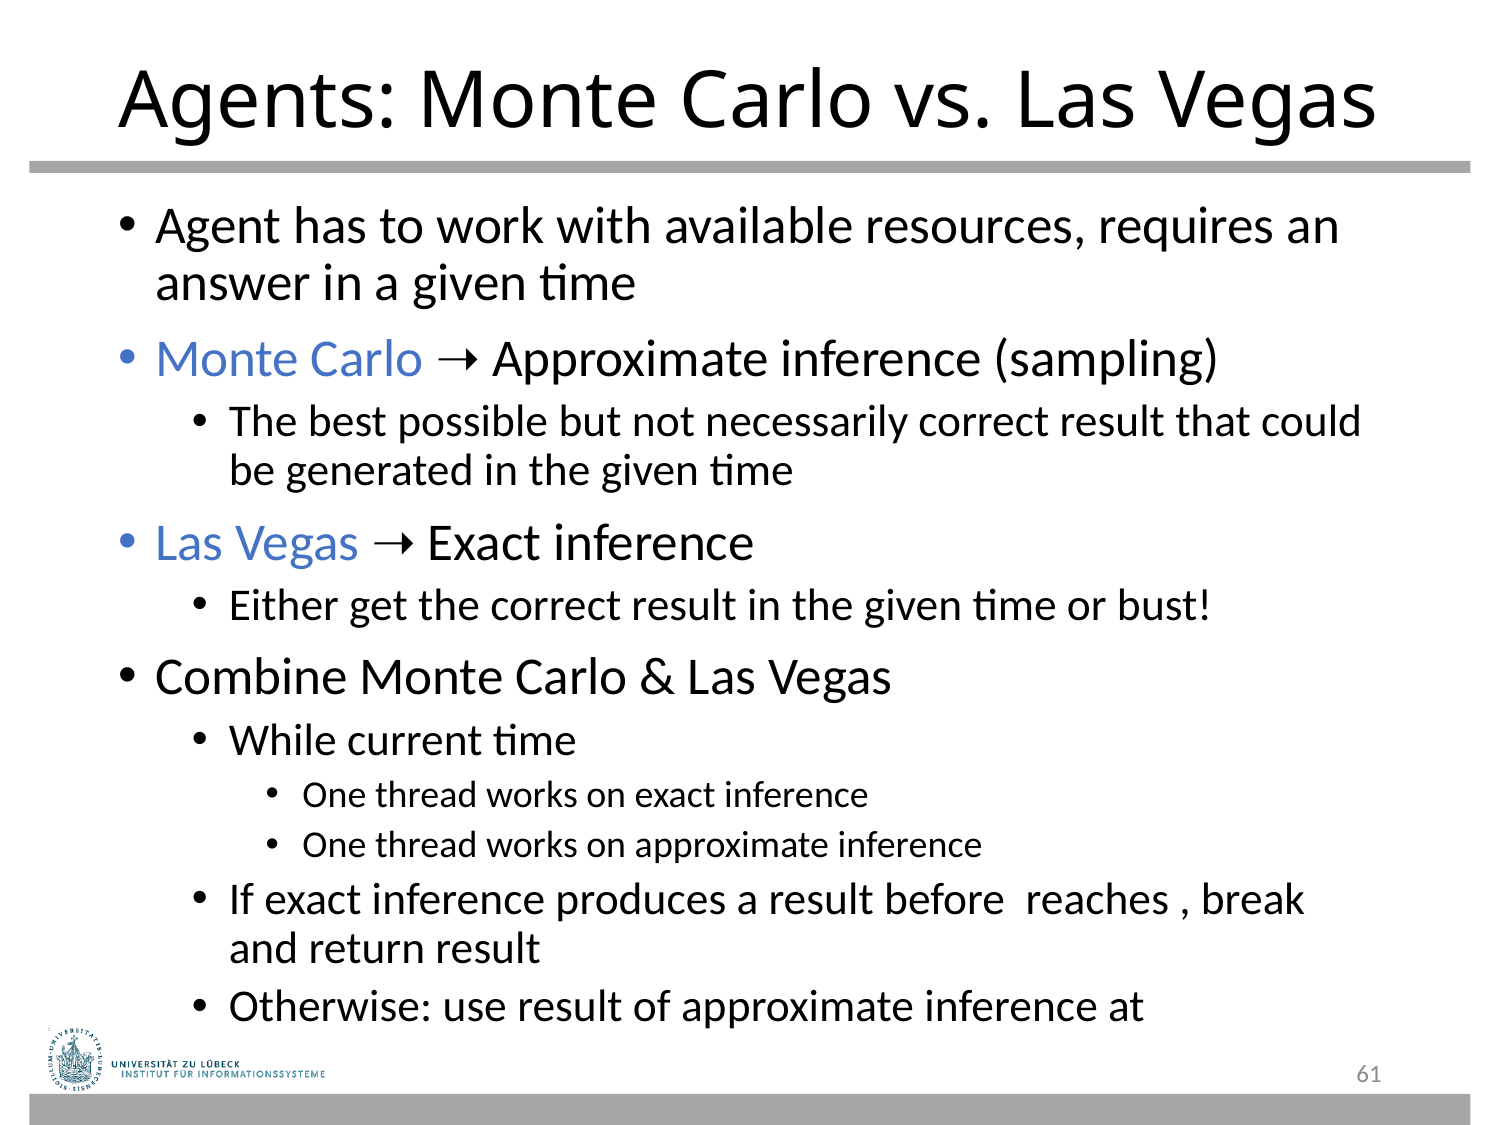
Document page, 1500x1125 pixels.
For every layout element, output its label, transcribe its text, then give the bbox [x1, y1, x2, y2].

slide_number 61 [1059, 1042, 1397, 1103]
title Agents: Monte Carlo vs. Las Vegas [103, 42, 1397, 161]
